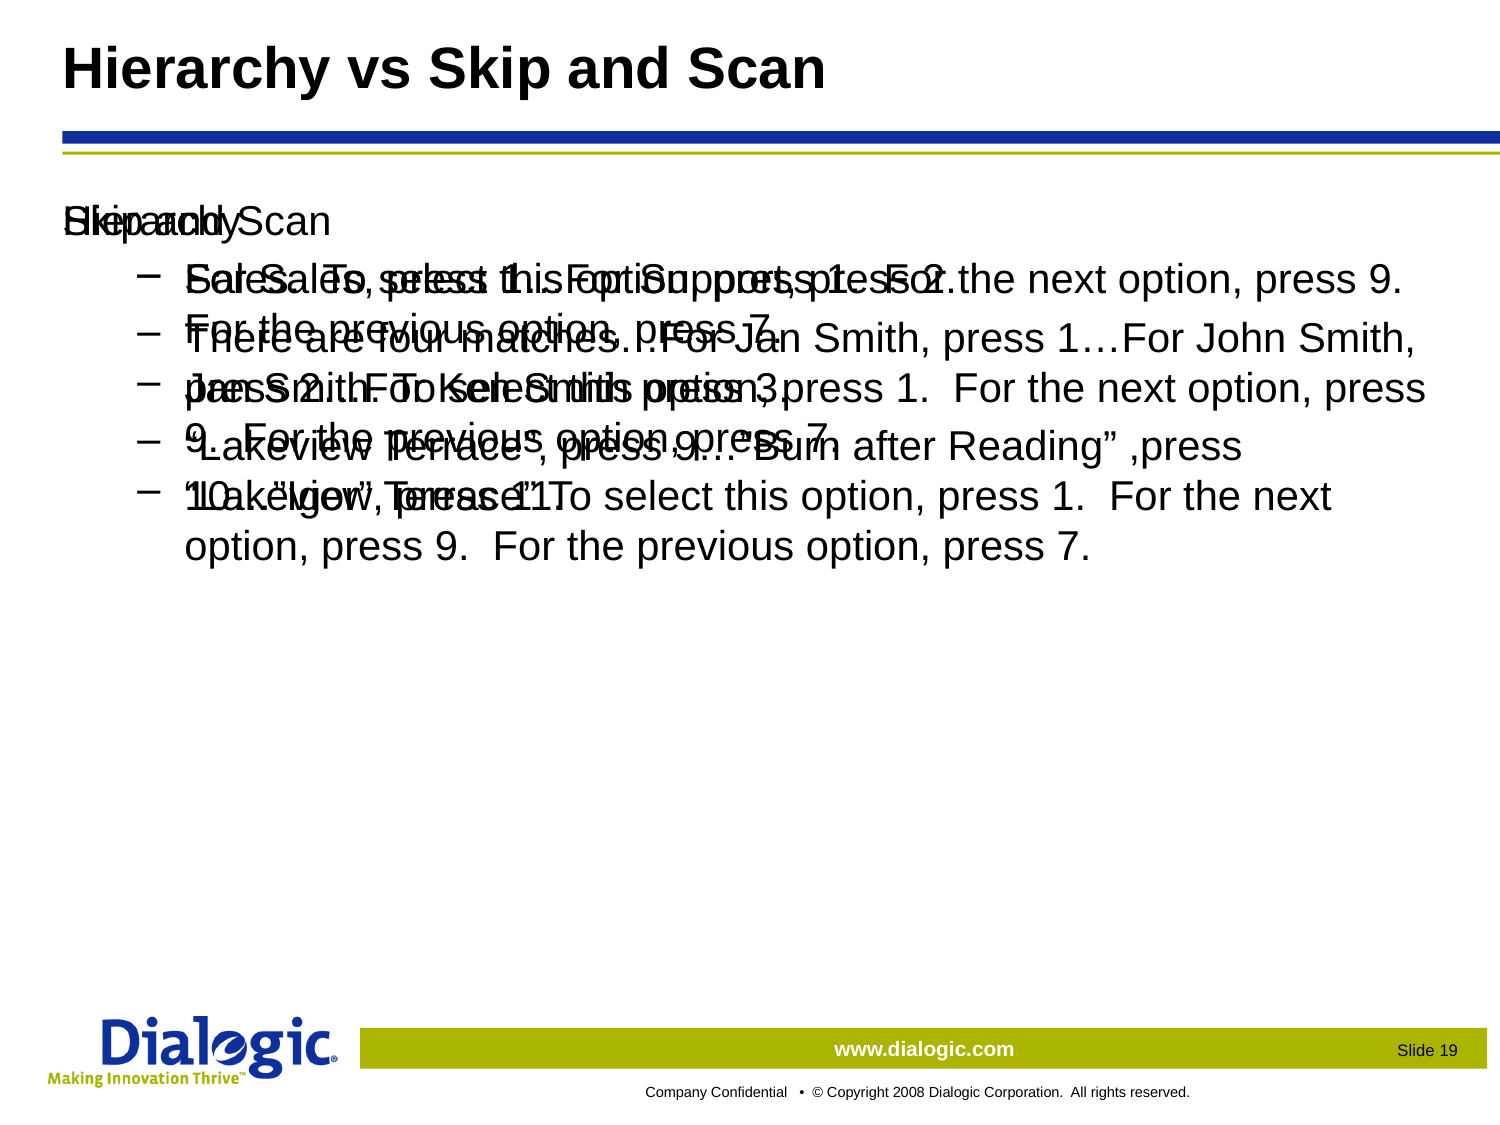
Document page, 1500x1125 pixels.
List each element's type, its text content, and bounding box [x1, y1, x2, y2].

text_box [147, 182, 197, 248]
title Hierarchy vs Skip and Scan [62, 2, 1438, 128]
picture [38, 1011, 348, 1094]
list Skip and Scan Sales. To select this option, press 1. For the next option, press 9. For the previous option, press 7. Jan Smith. To select this option, press 1. For the next option, press 9. For the previous option, press 7. “Lakeview Terrace” To select this option, press 1. For the next option, press 9. For the previous option, press 7. [62, 193, 1438, 999]
